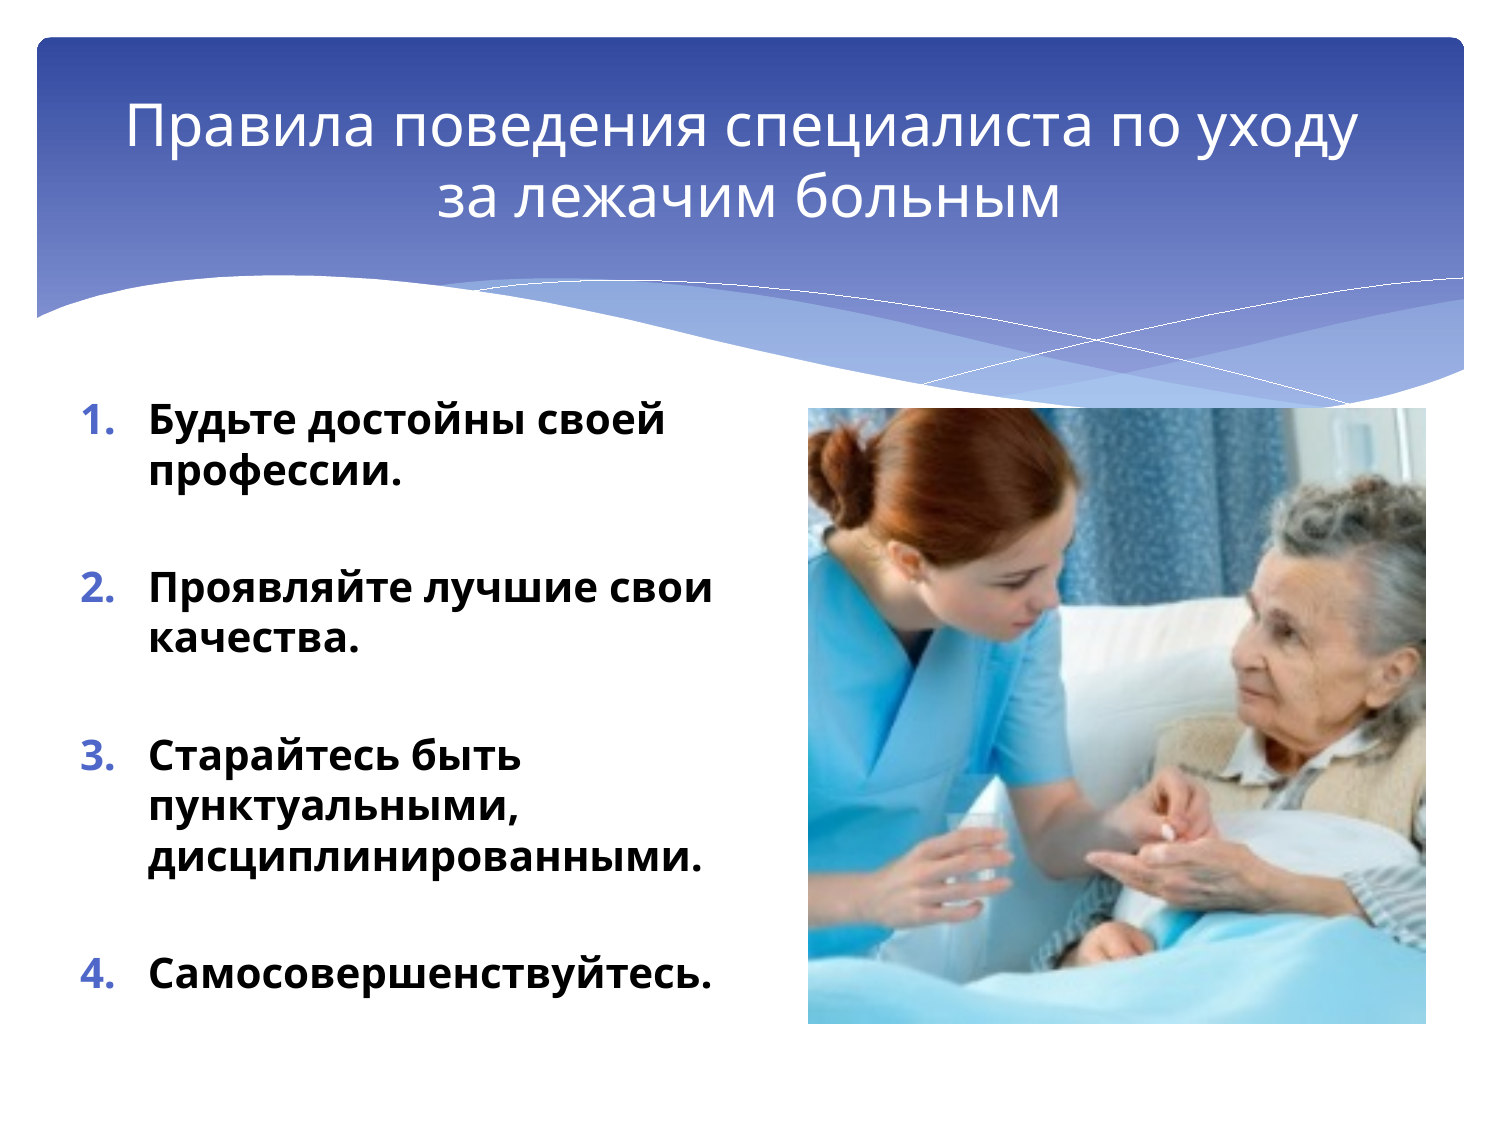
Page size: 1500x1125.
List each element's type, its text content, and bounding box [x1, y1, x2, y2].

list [808, 408, 1426, 1024]
list Будьте достойны своей профессии. Проявляйте лучшие свои качества. Старайтесь быть пунктуальными, дисциплинированными. Самосовершенствуйтесь. [64, 385, 774, 1005]
title Правила поведения специалиста по уходу за лежачим больным [75, 55, 1425, 261]
